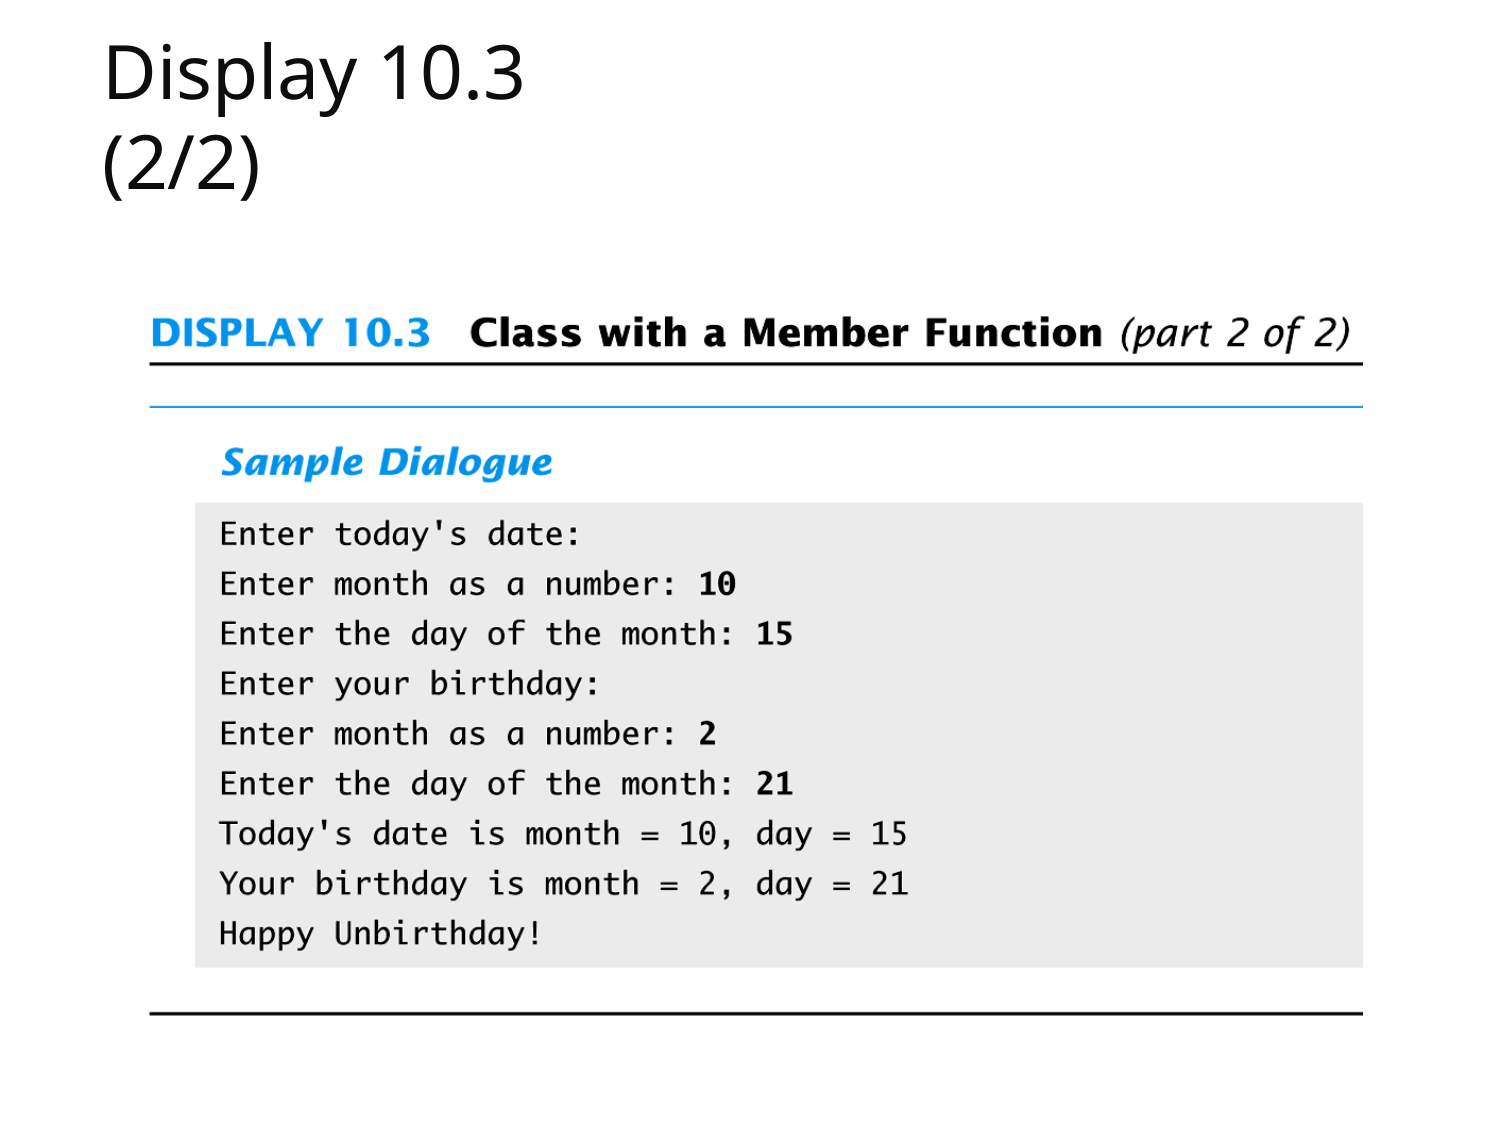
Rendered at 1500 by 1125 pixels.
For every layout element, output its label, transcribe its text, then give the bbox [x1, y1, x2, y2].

title Display 10.3 (2/2) [87, 49, 1451, 213]
picture [137, 309, 1363, 1023]
